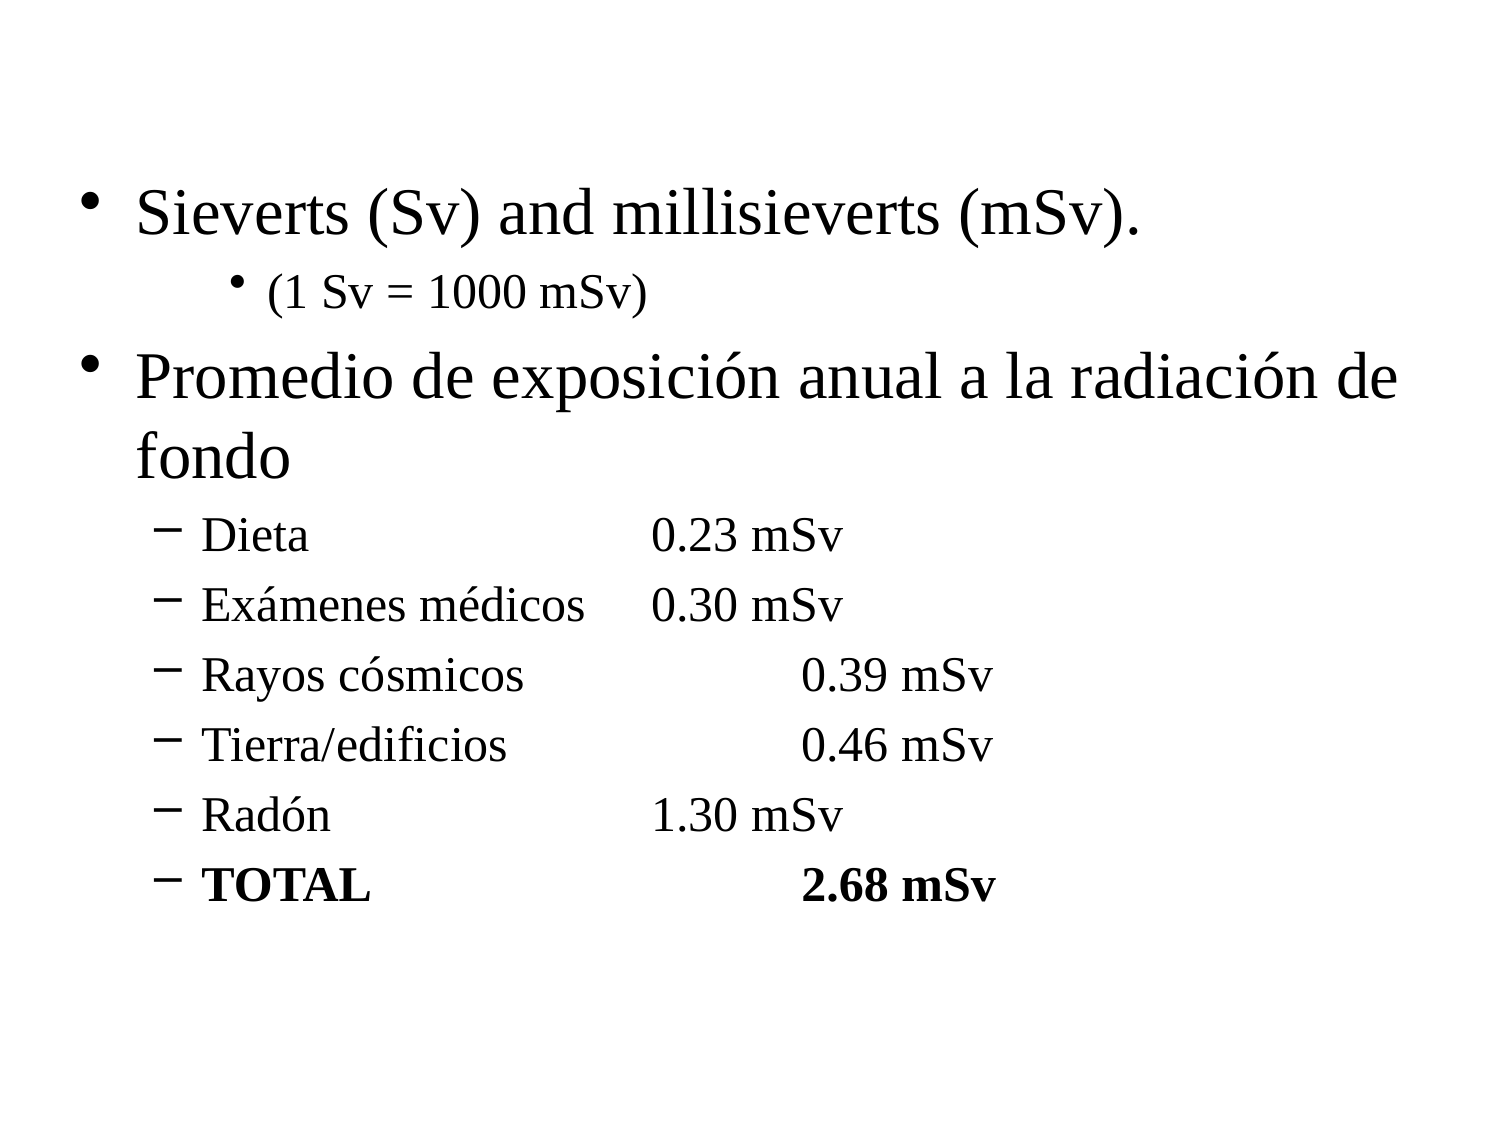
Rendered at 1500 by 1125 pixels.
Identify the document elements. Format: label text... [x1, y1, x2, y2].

text_box Sieverts (Sv) and millisieverts (mSv). (1 Sv = 1000 mSv) Promedio de exposición anual a la radiación de fondo Dieta 0.23 mSv Exámenes médicos 0.30 mSv Rayos cósmicos 0.39 mSv Tierra/edificios 0.46 mSv Radón 1.30 mSv TOTAL 2.68 mSv [64, 160, 1450, 965]
